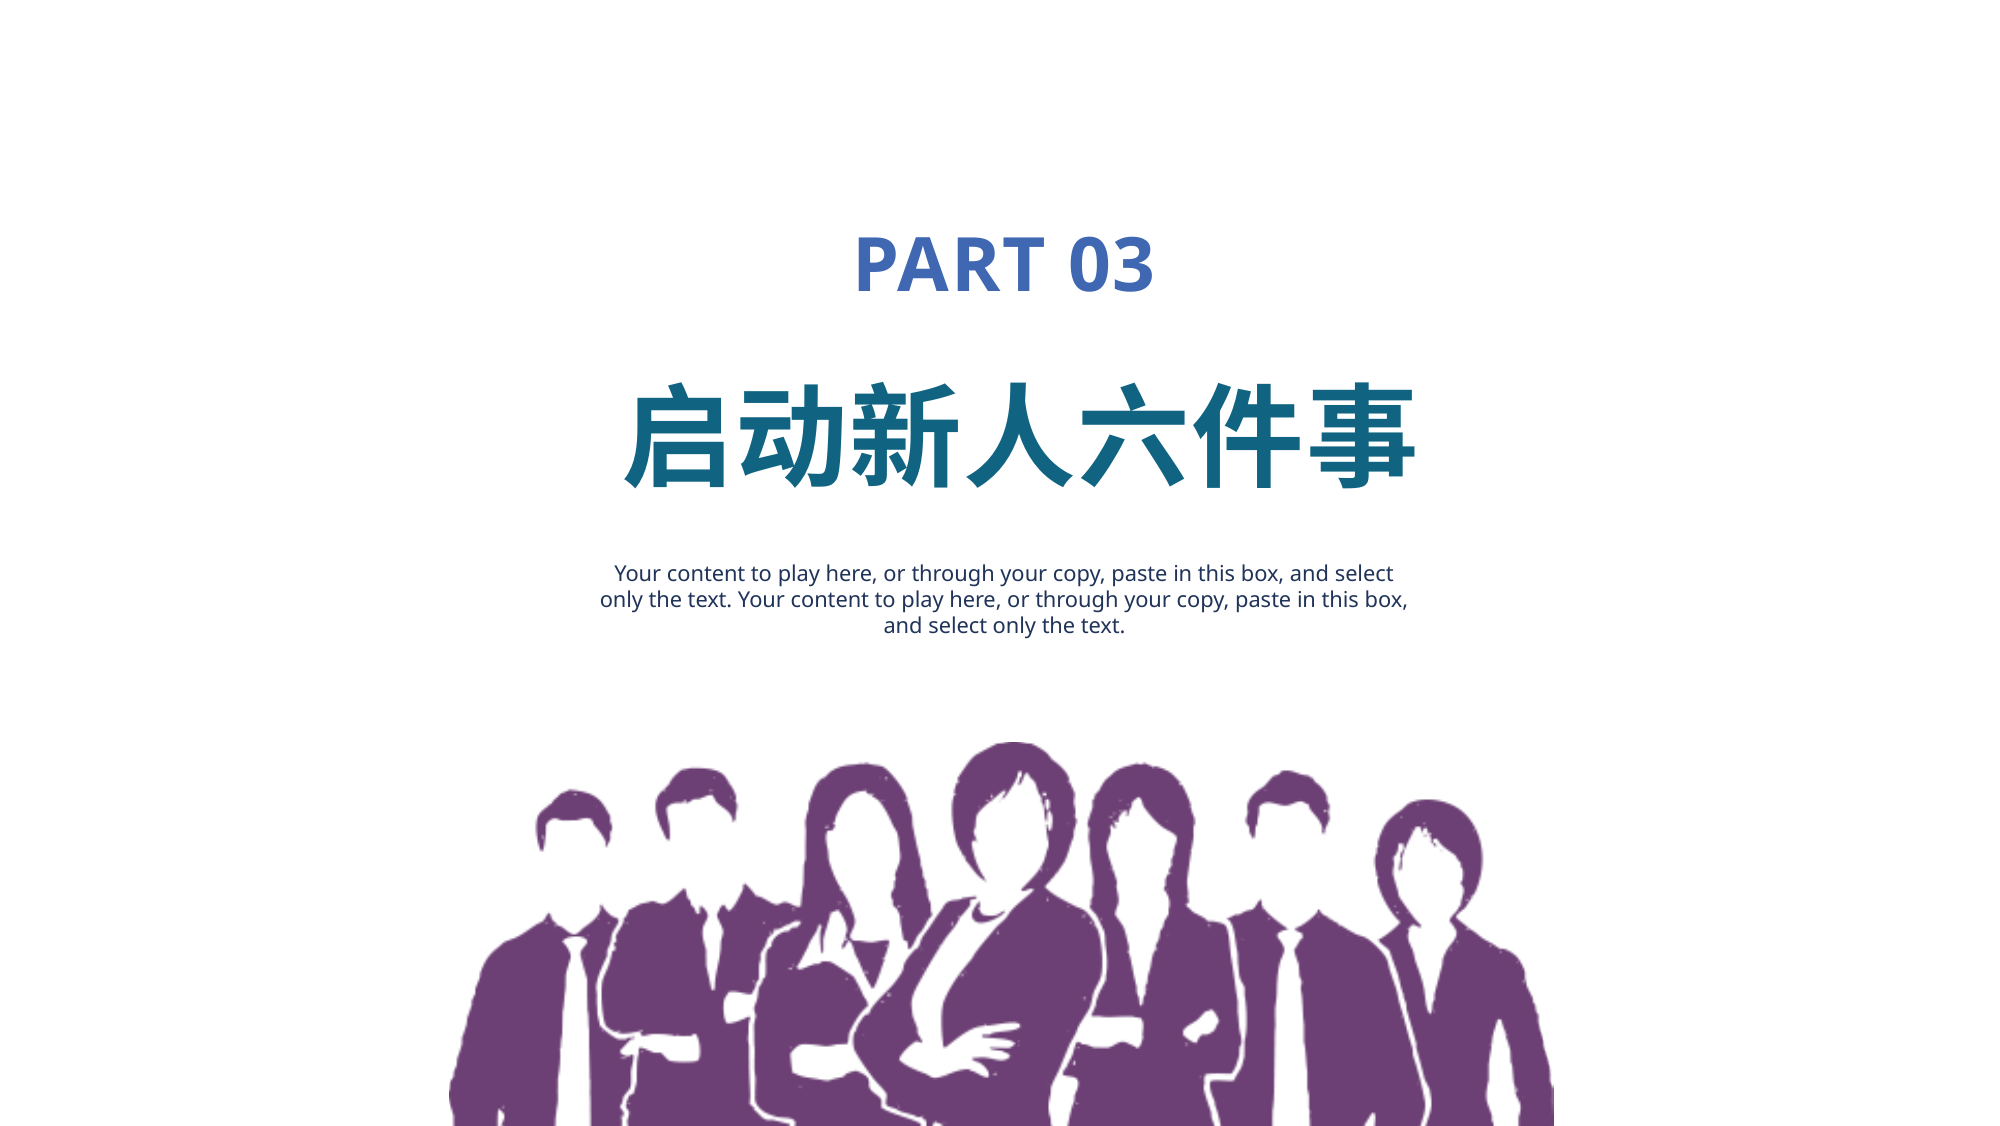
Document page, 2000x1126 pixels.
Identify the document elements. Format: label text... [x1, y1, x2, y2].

text_box 启动新人六件事 [186, 358, 1854, 779]
text_box Your content to play here, or through your copy, paste in this box, and select only the text. Your content to play here, or through your copy, paste in this box, and select only the text. [584, 554, 1426, 644]
picture [448, 741, 1554, 1126]
text_box PART 03 [597, 208, 1413, 314]
